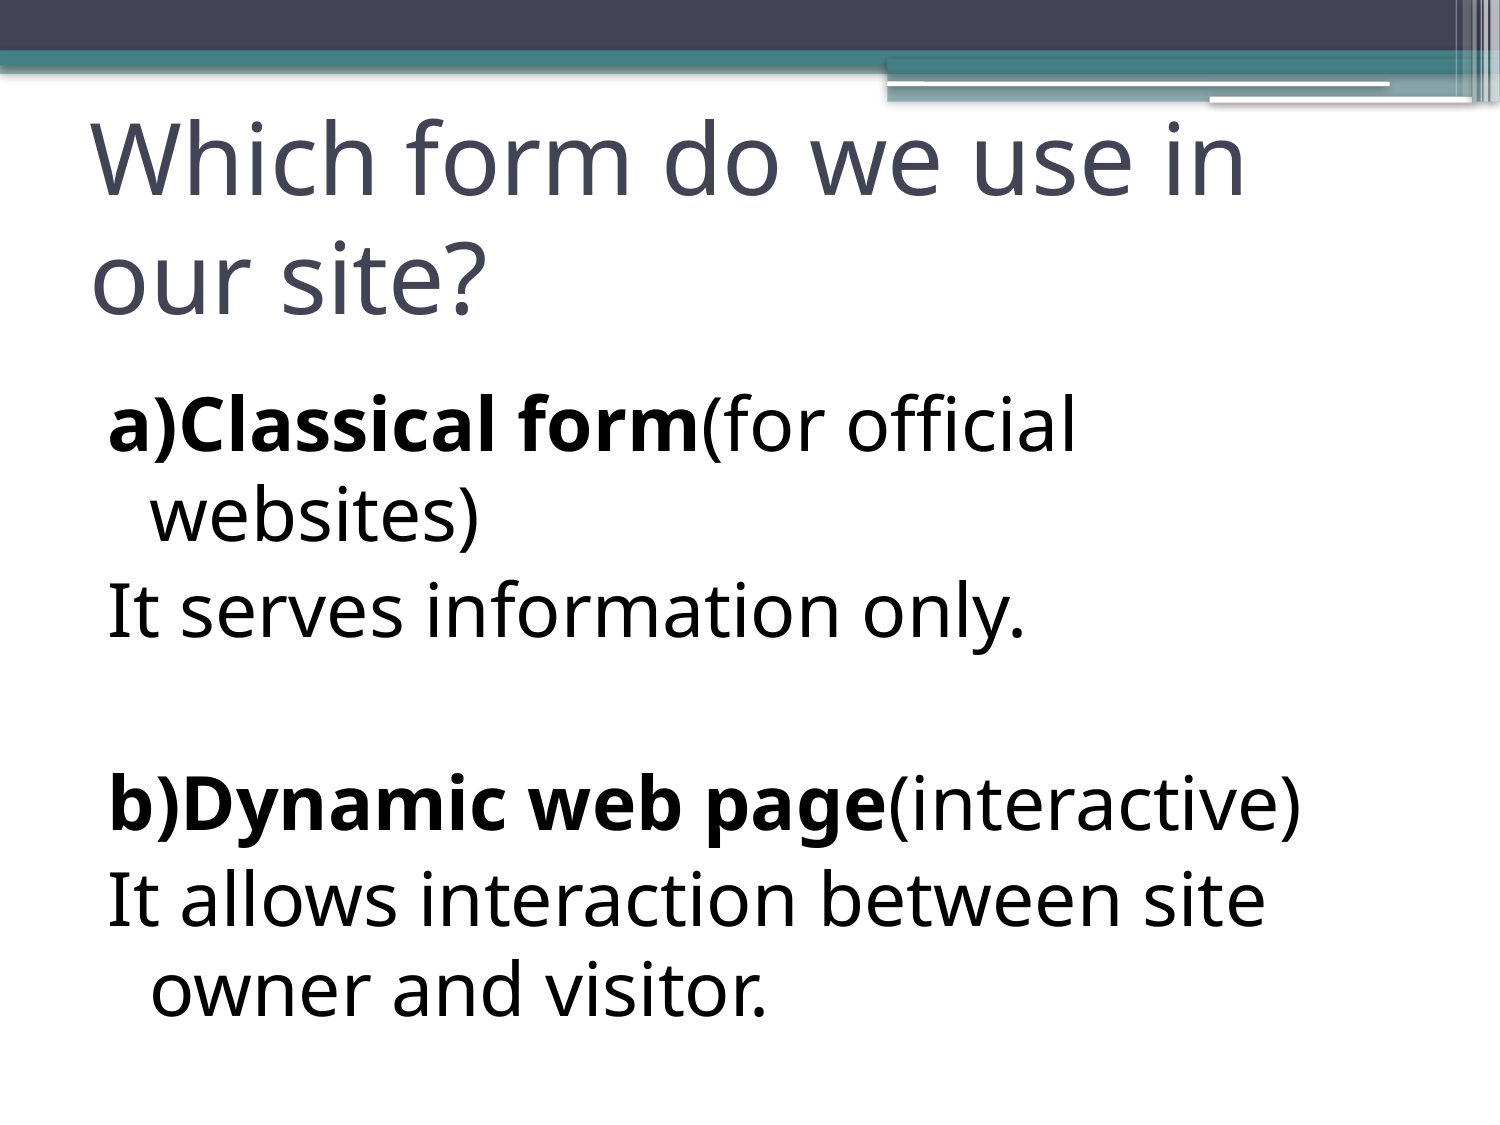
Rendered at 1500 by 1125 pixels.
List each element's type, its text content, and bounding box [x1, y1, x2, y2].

list a)Classical form(for official websites) It serves information only. b)Dynamic web page(interactive) It allows interaction between site owner and visitor. [75, 368, 1425, 1079]
title Which form do we use in our site? [75, 187, 1425, 363]
